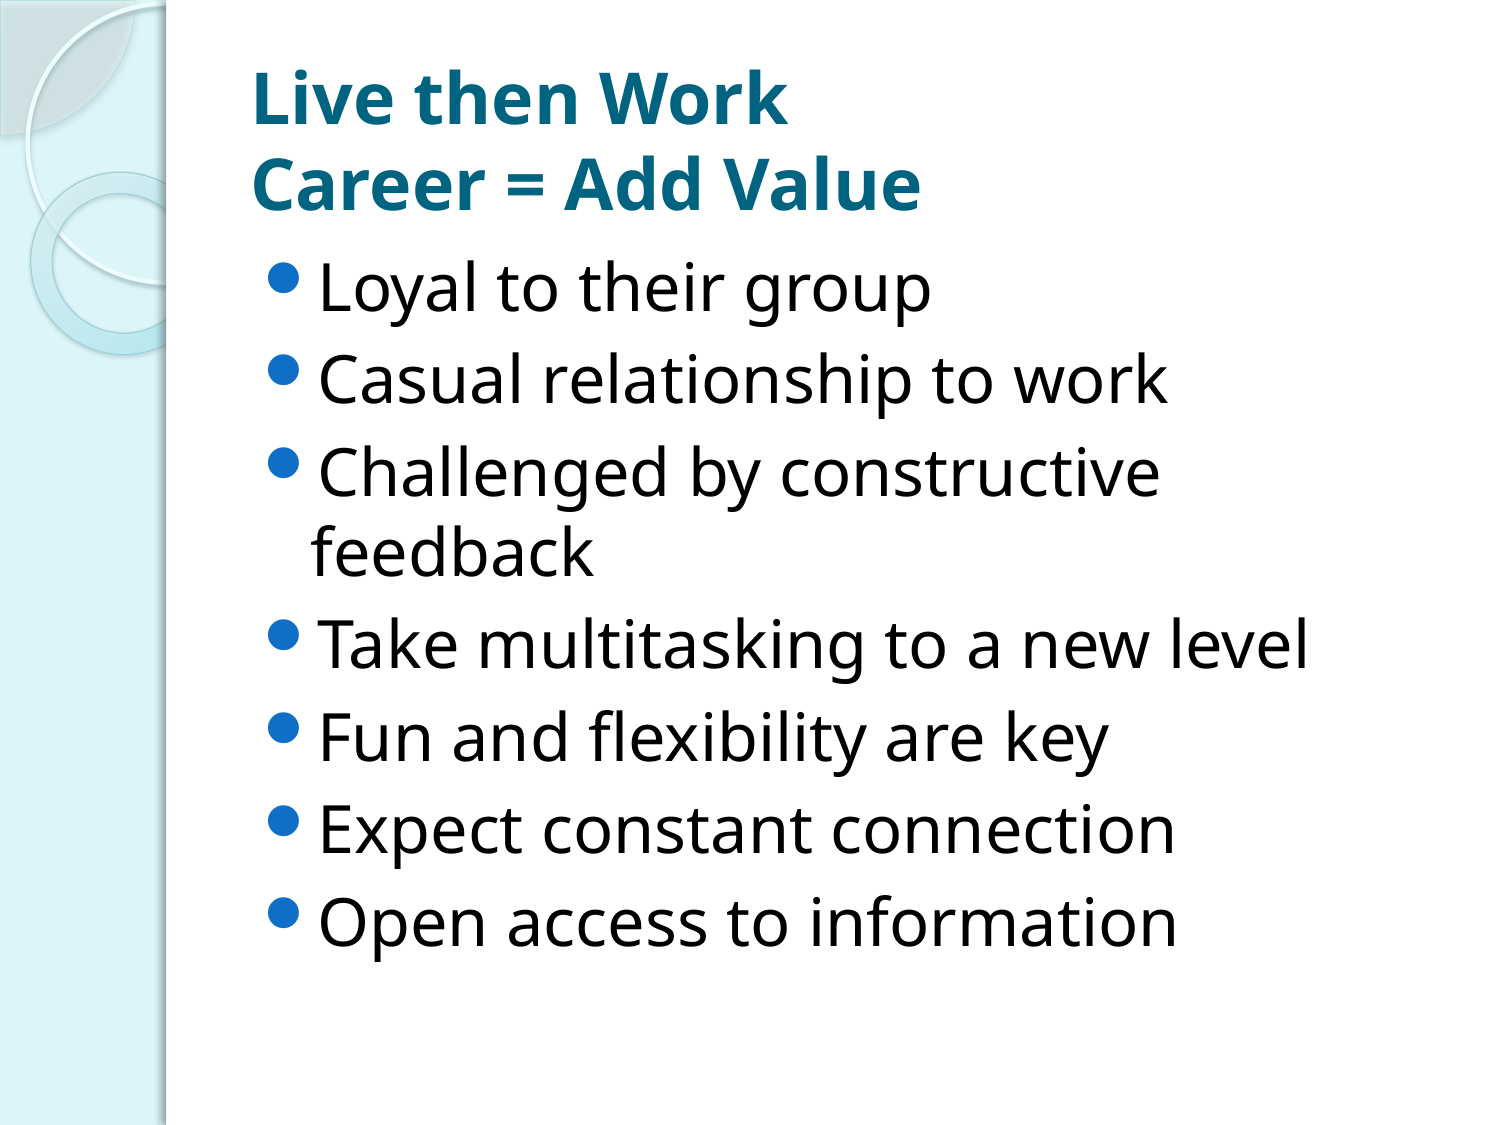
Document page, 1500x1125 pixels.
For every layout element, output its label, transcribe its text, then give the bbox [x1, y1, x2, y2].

list Loyal to their group Casual relationship to work Challenged by constructive feedback Take multitasking to a new level Fun and flexibility are key Expect constant connection Open access to information [235, 237, 1466, 1025]
title Live then Work Career = Add Value [235, 45, 1466, 233]
